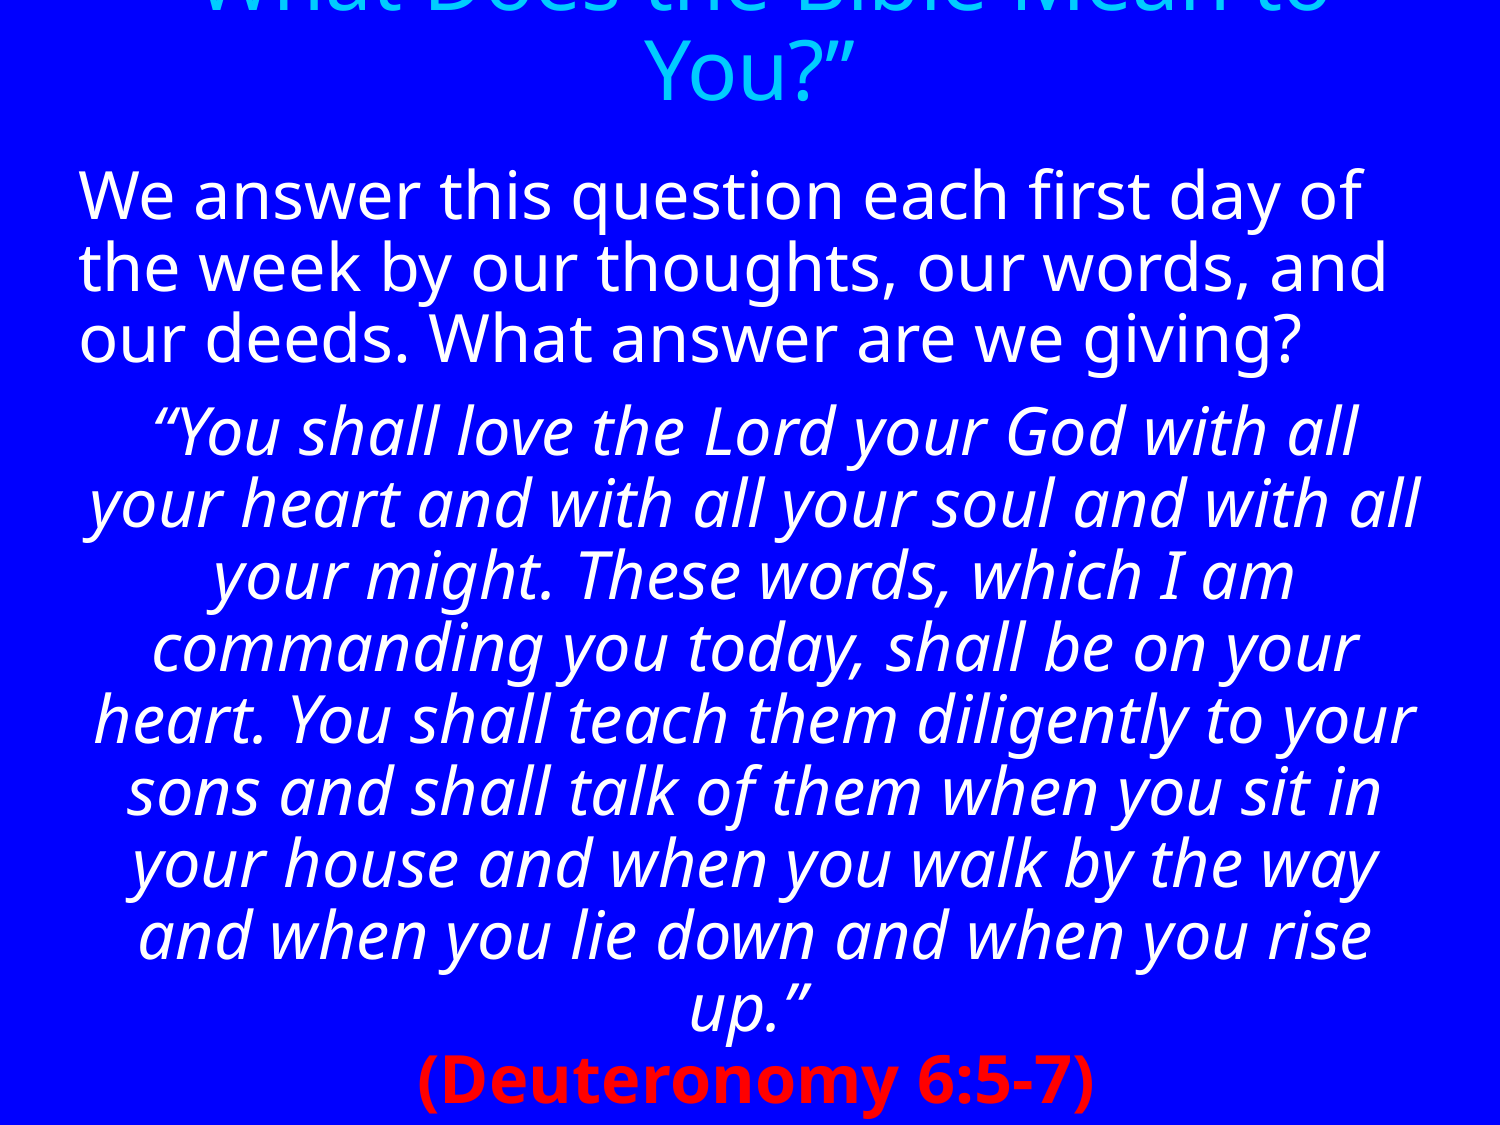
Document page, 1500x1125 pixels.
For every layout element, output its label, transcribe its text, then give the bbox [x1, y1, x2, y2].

title “What Does the Bible Mean to You?” [56, 0, 1444, 127]
subtitle We answer this question each first day of the week by our thoughts, our words, and our deeds. What answer are we giving? “You shall love the Lord your God with all your heart and with all your soul and with all your might. These words, which I am commanding you today, shall be on your heart. You shall teach them diligently to your sons and shall talk of them when you sit in your house and when you walk by the way and when you lie down and when you rise up.” (Deuteronomy 6:5-7) [63, 154, 1450, 1125]
